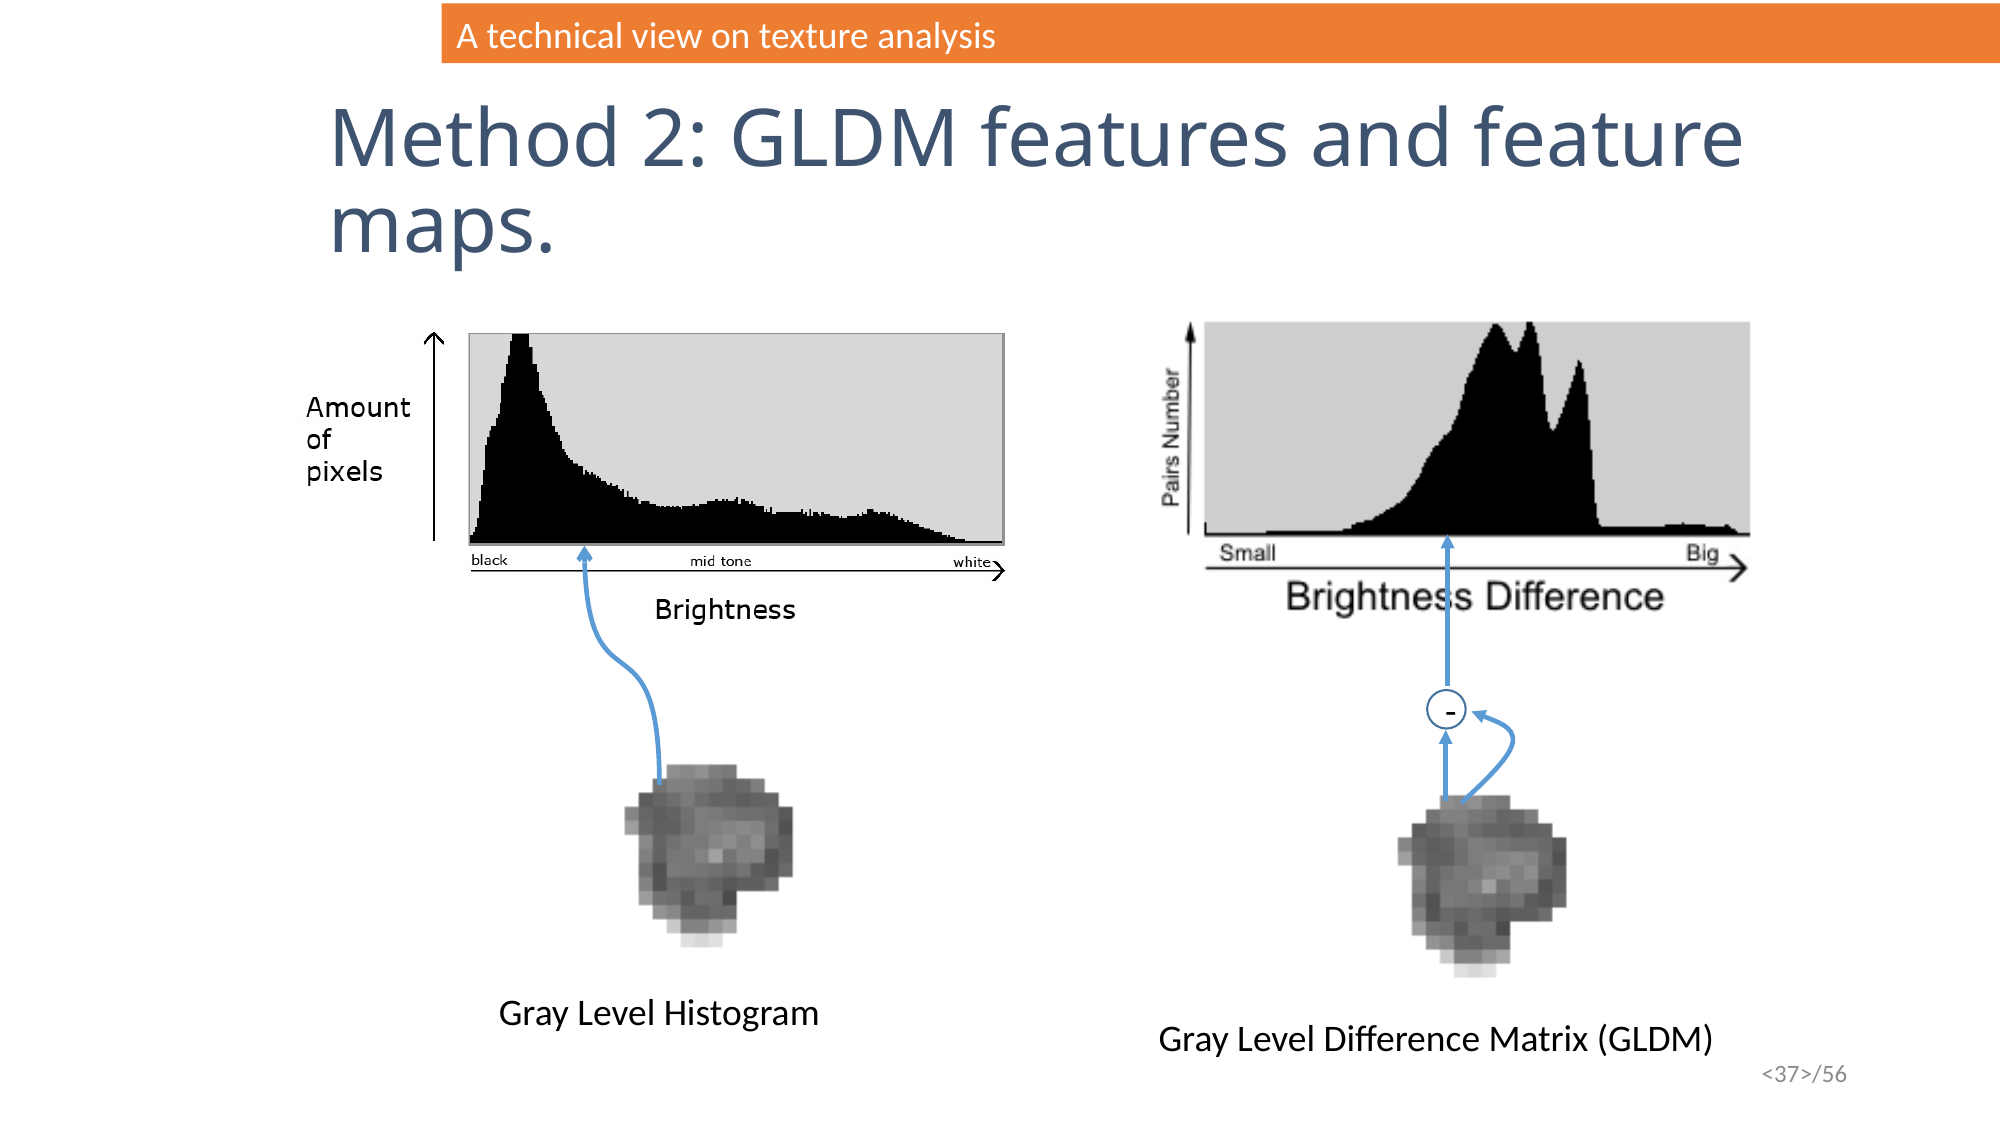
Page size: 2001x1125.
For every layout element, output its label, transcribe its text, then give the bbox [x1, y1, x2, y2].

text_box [1109, 316, 1764, 1067]
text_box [277, 290, 1054, 1041]
slide_number <37>/56 [1412, 1042, 1863, 1103]
title Method 2: GLDM features and feature maps. [314, 90, 1954, 278]
text_box A technical view on texture analysis [441, 3, 2000, 64]
